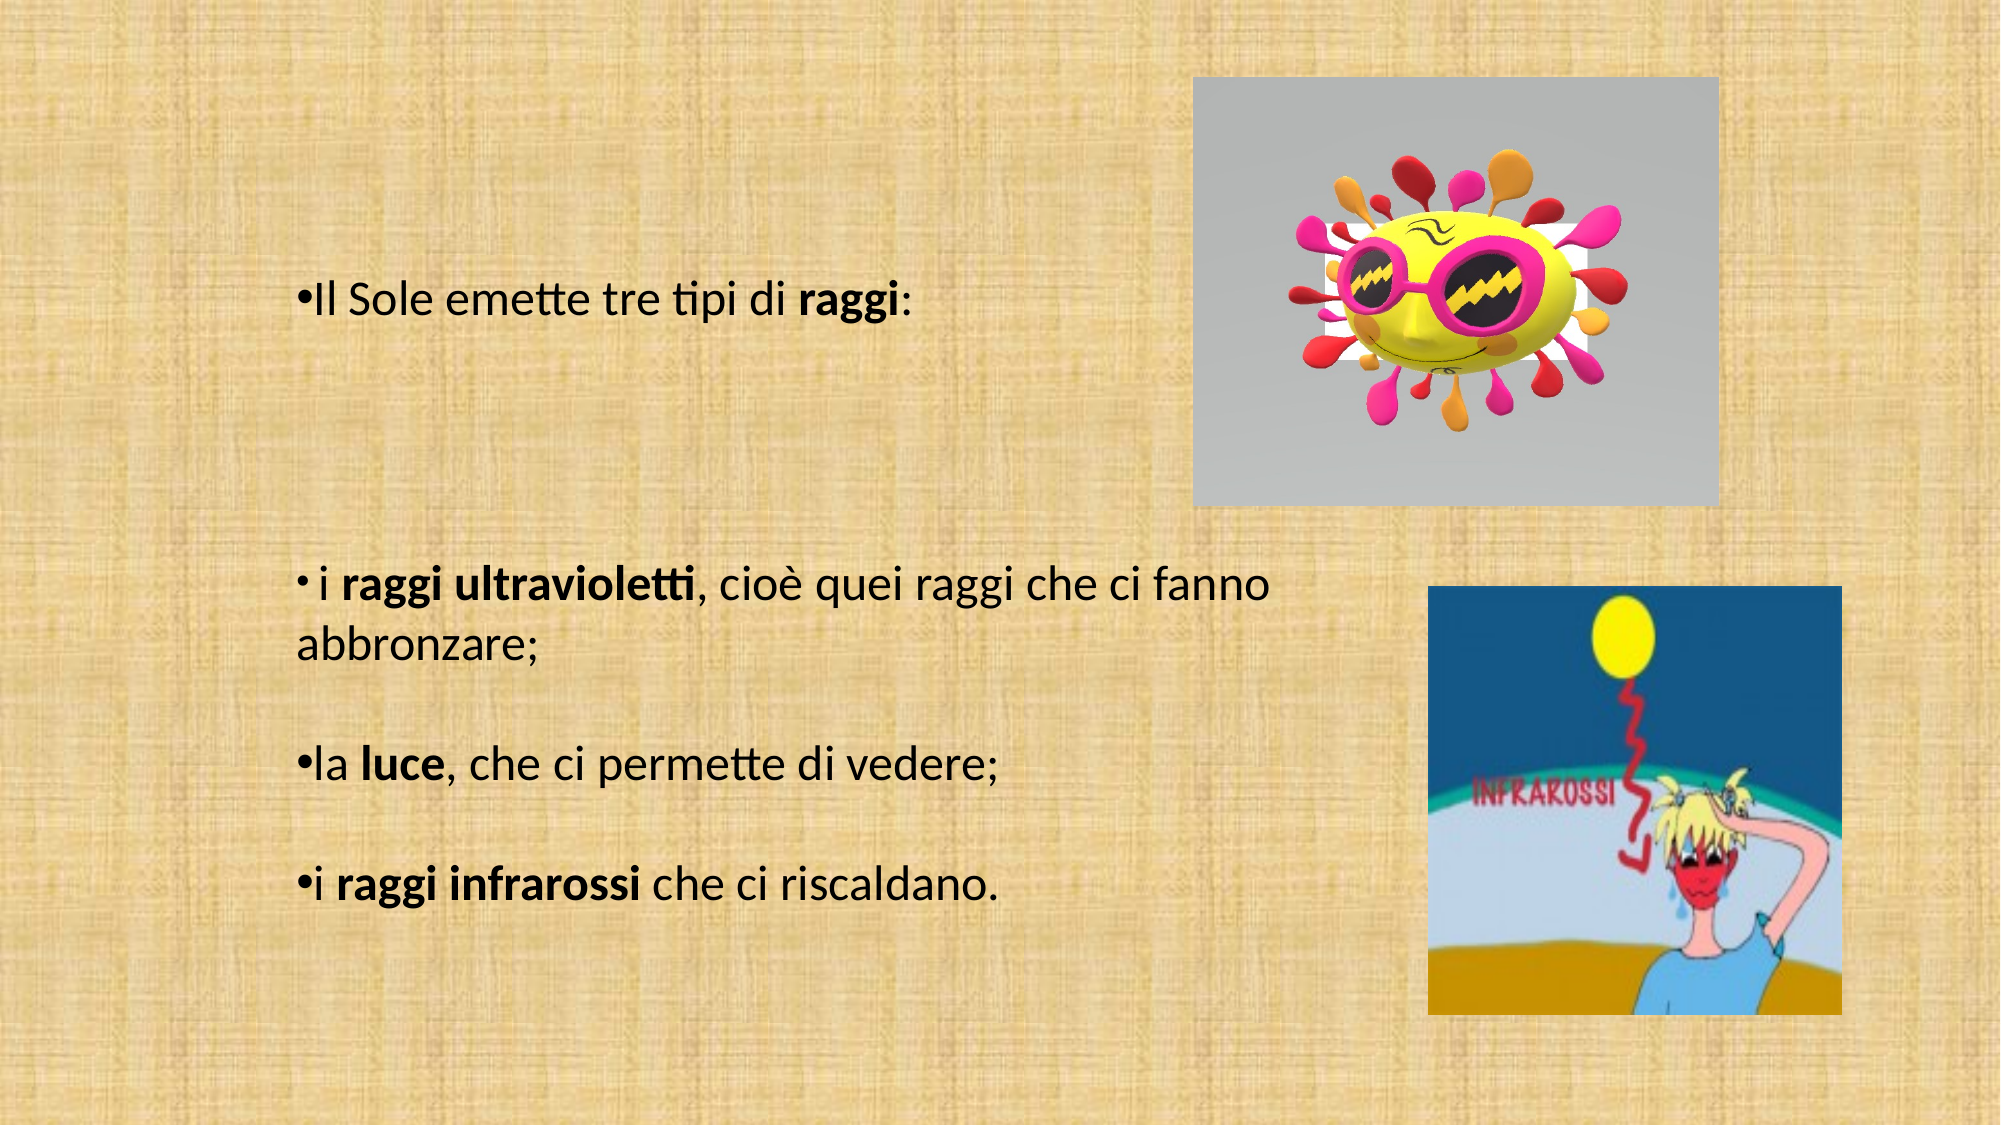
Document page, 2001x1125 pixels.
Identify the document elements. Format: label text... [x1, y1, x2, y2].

picture [0, 0, 2001, 1125]
text_box Il Sole emette tre tipi di raggi: i raggi ultravioletti, cioè quei raggi che ci fanno abbronzare; la luce, che ci permette di vedere; i raggi infrarossi che ci riscaldano. [281, 258, 1500, 979]
